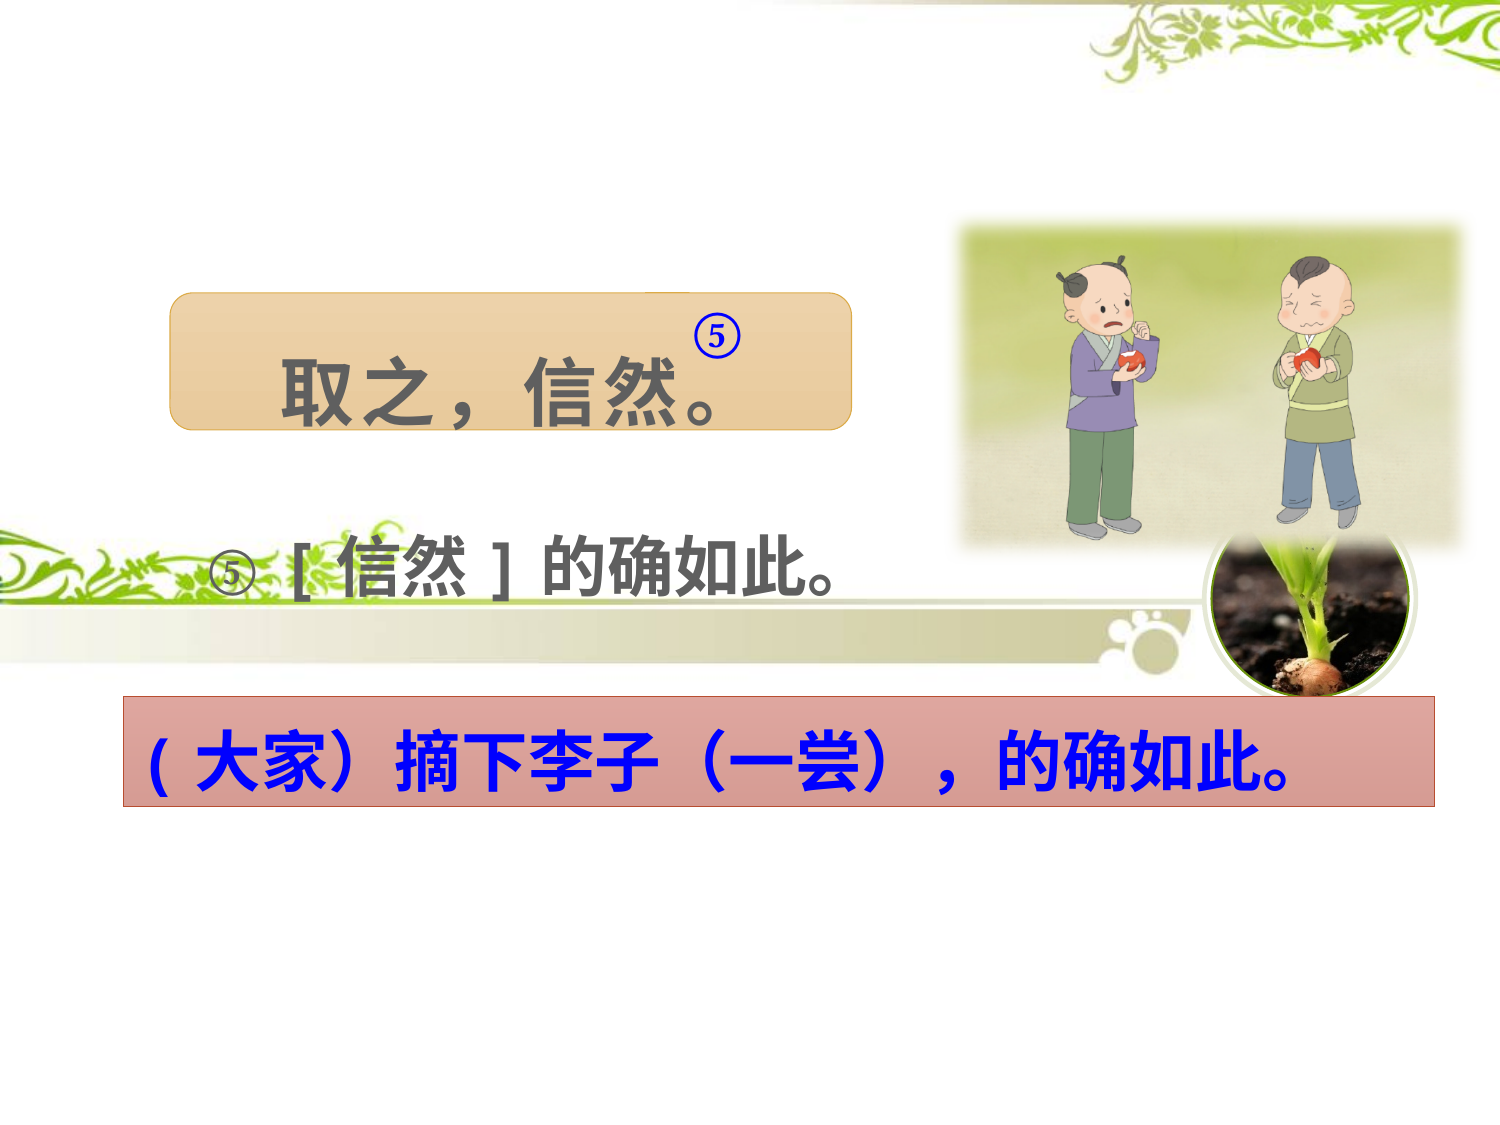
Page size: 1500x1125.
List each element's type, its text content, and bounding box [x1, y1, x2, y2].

text_box ⑤ [677, 288, 780, 374]
text_box ⑤ [192, 525, 295, 611]
picture [671, 0, 1500, 107]
picture [0, 208, 1478, 702]
text_box [169, 292, 264, 431]
text_box (大家）摘下李子（一尝），的确如此。 [123, 696, 1435, 807]
text_box 取之，信然。 [264, 292, 844, 443]
text_box [844, 298, 853, 425]
text_box [信然]的确如此。 [264, 517, 951, 613]
